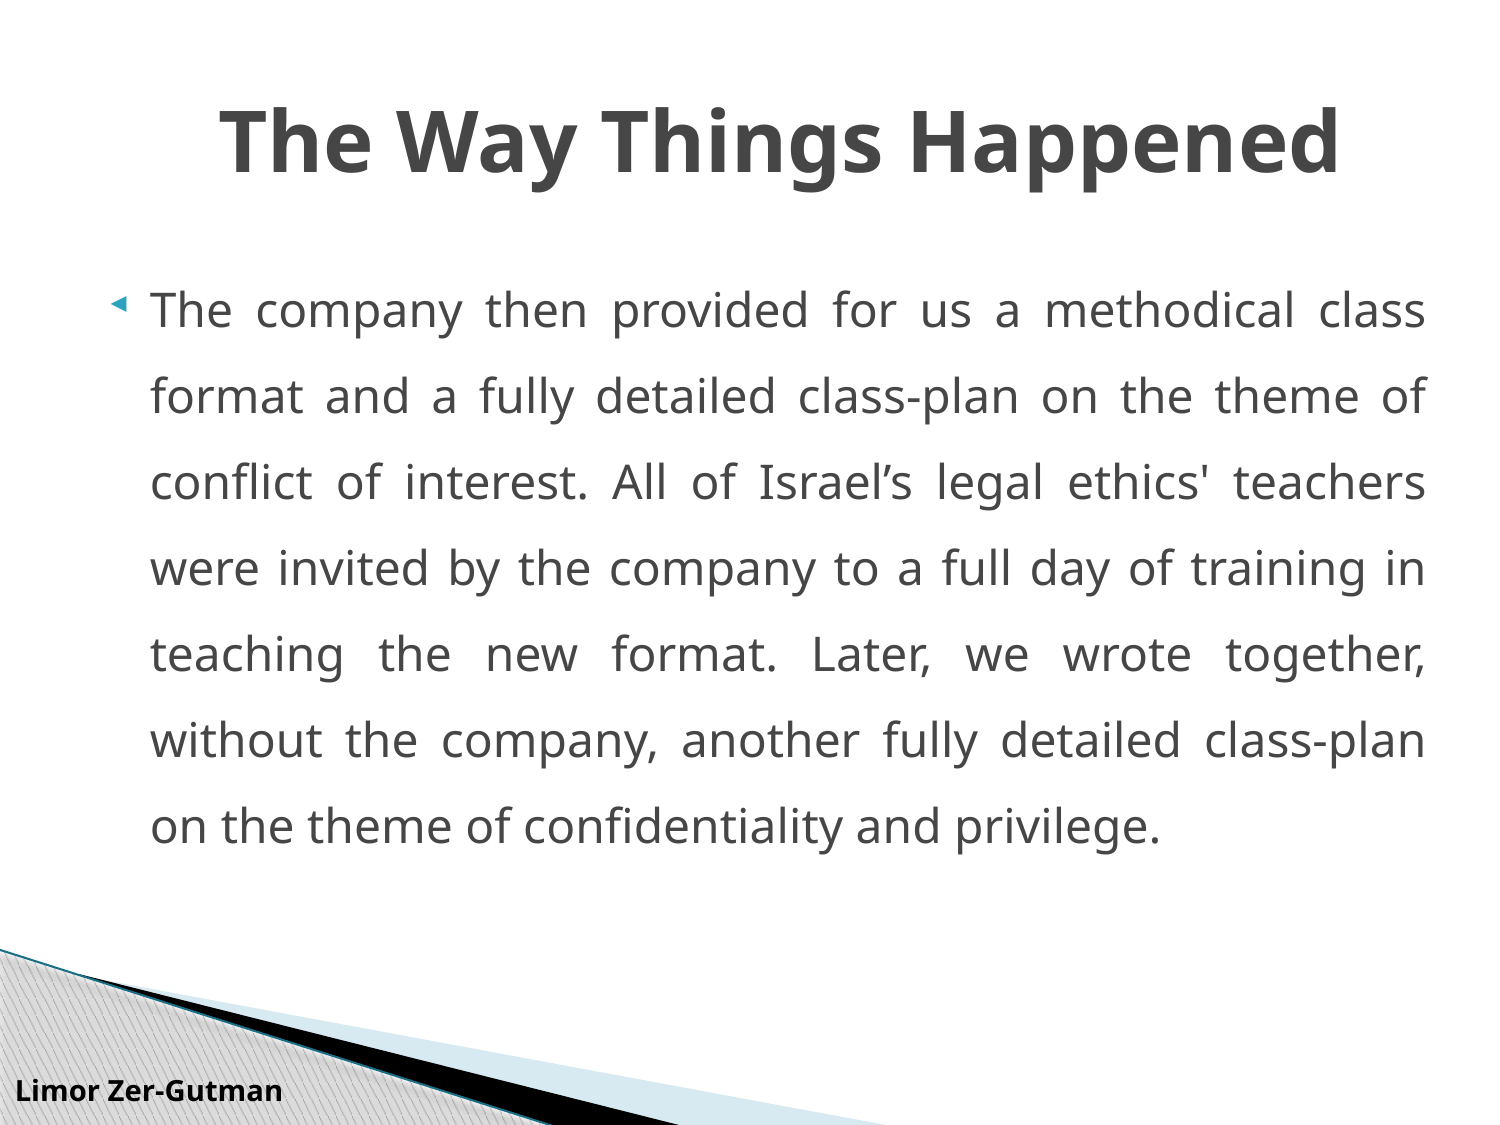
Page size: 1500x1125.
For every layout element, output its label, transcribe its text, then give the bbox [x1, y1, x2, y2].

title The Way Things Happened [159, 45, 1425, 233]
list The company then provided for us a methodical class format and a fully detailed class-plan on the theme of conflict of interest. All of Israel’s legal ethics' teachers were invited by the company to a full day of training in teaching the new format. Later, we wrote together, without the company, another fully detailed class-plan on the theme of confidentiality and privilege. [74, 242, 1444, 897]
